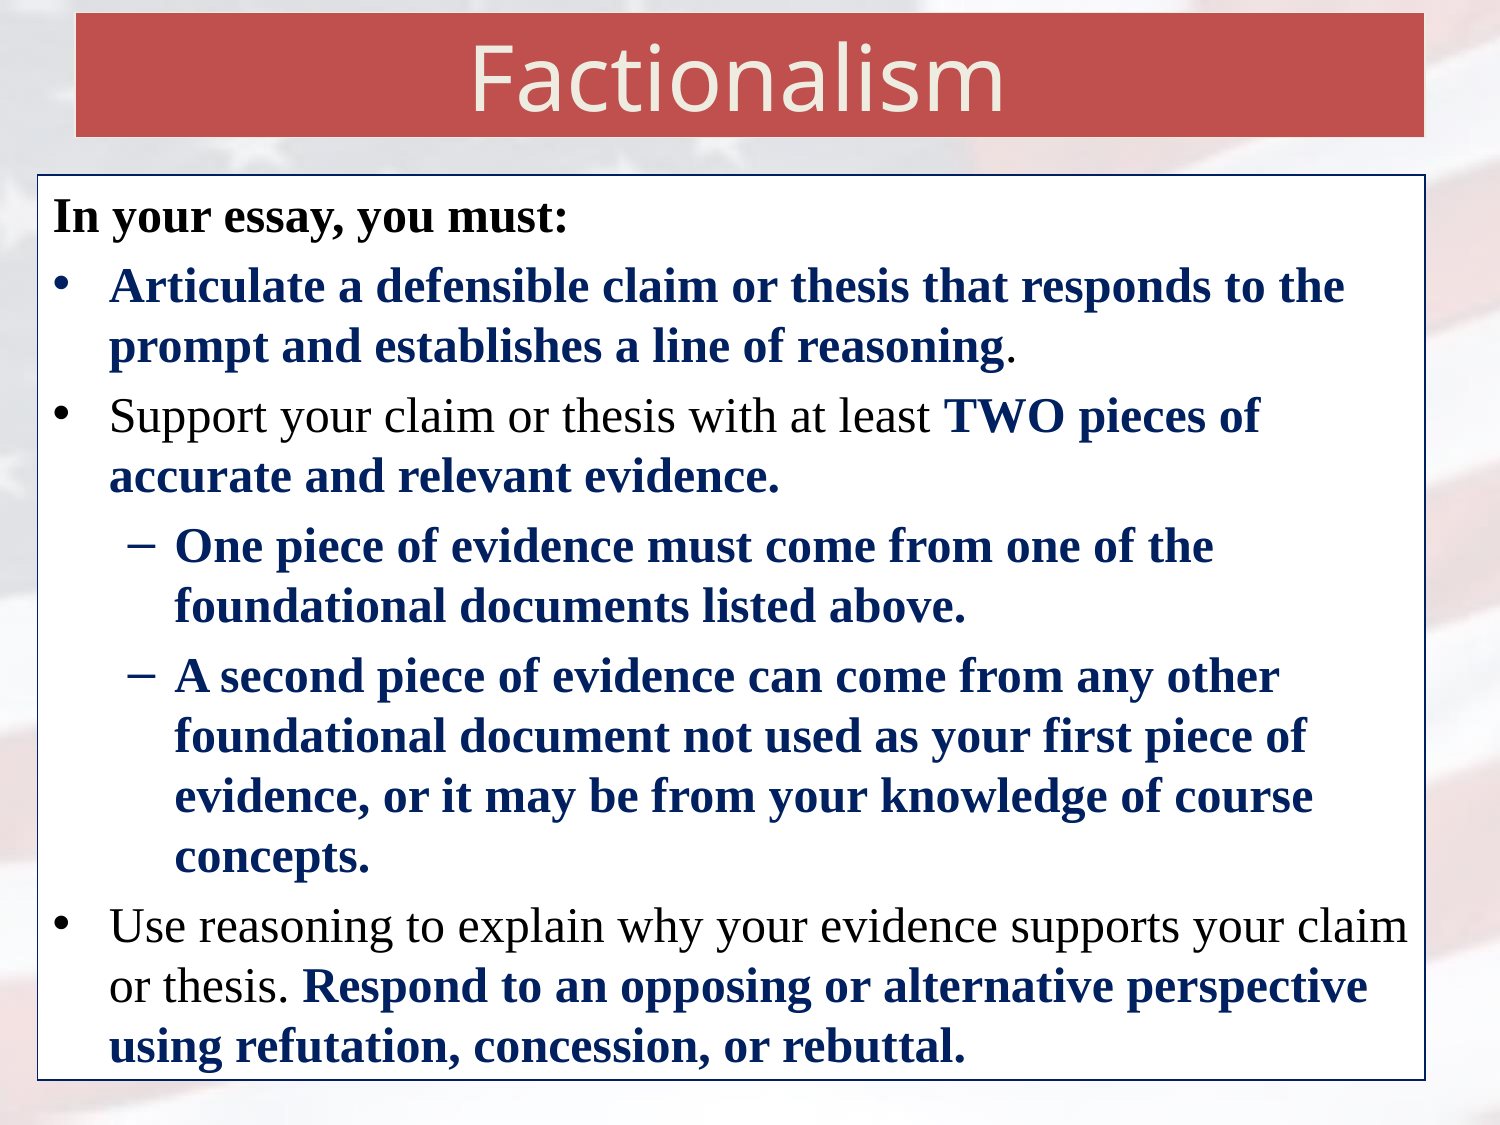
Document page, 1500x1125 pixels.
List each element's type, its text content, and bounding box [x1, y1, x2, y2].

picture [0, 0, 1500, 1125]
list In your essay, you must: Articulate a defensible claim or thesis that responds to the prompt and establishes a line of reasoning. Support your claim or thesis with at least TWO pieces of accurate and relevant evidence. One piece of evidence must come from one of the foundational documents listed above. A second piece of evidence can come from any other foundational document not used as your first piece of evidence, or it may be from your knowledge of course concepts. Use reasoning to explain why your evidence supports your claim or thesis. Respond to an opposing or alternative perspective using refutation, concession, or rebuttal. [37, 174, 1426, 1081]
title Factionalism [74, 12, 1426, 138]
